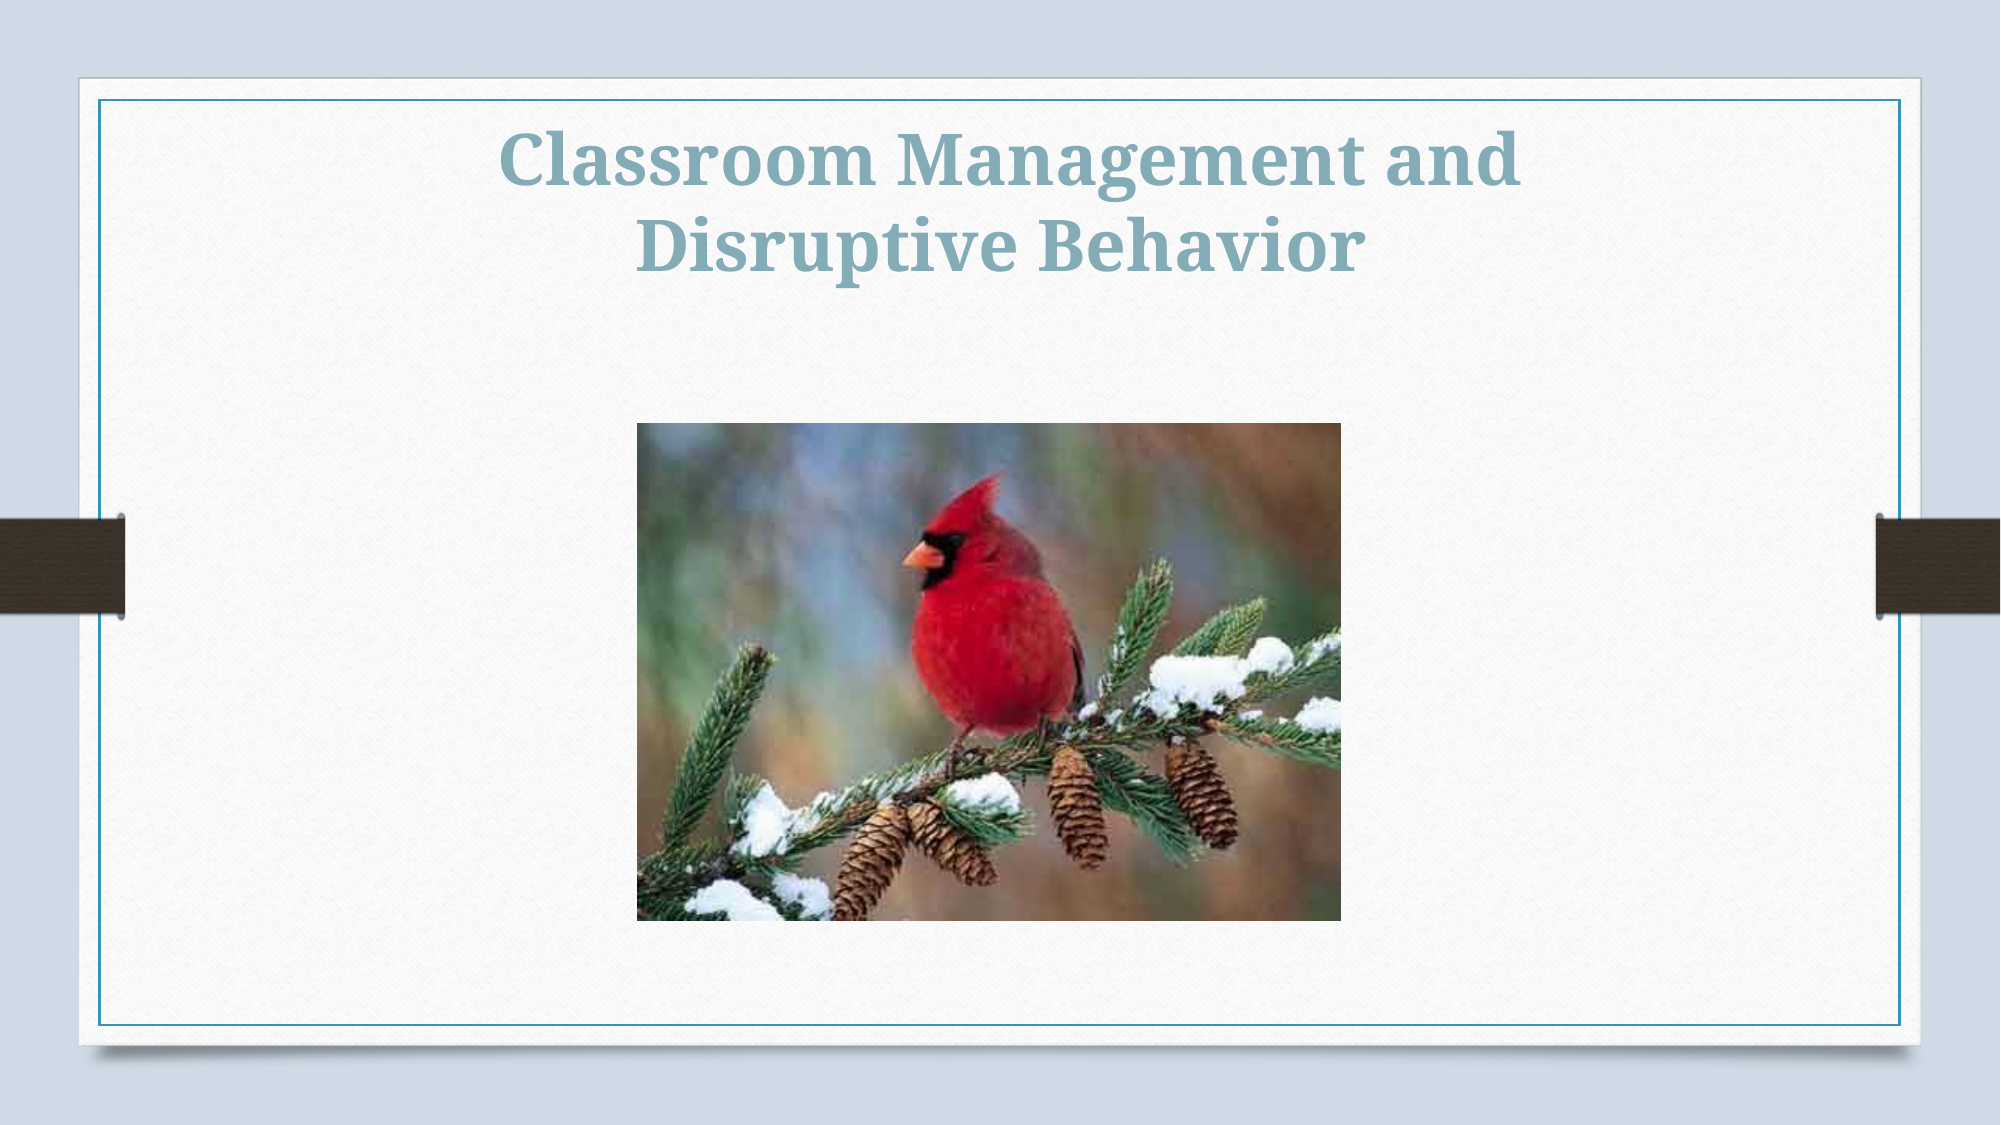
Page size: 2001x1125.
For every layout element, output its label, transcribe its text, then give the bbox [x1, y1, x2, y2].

picture [0, 0, 2001, 1125]
title Classroom Management and Disruptive Behavior [446, 104, 1574, 295]
